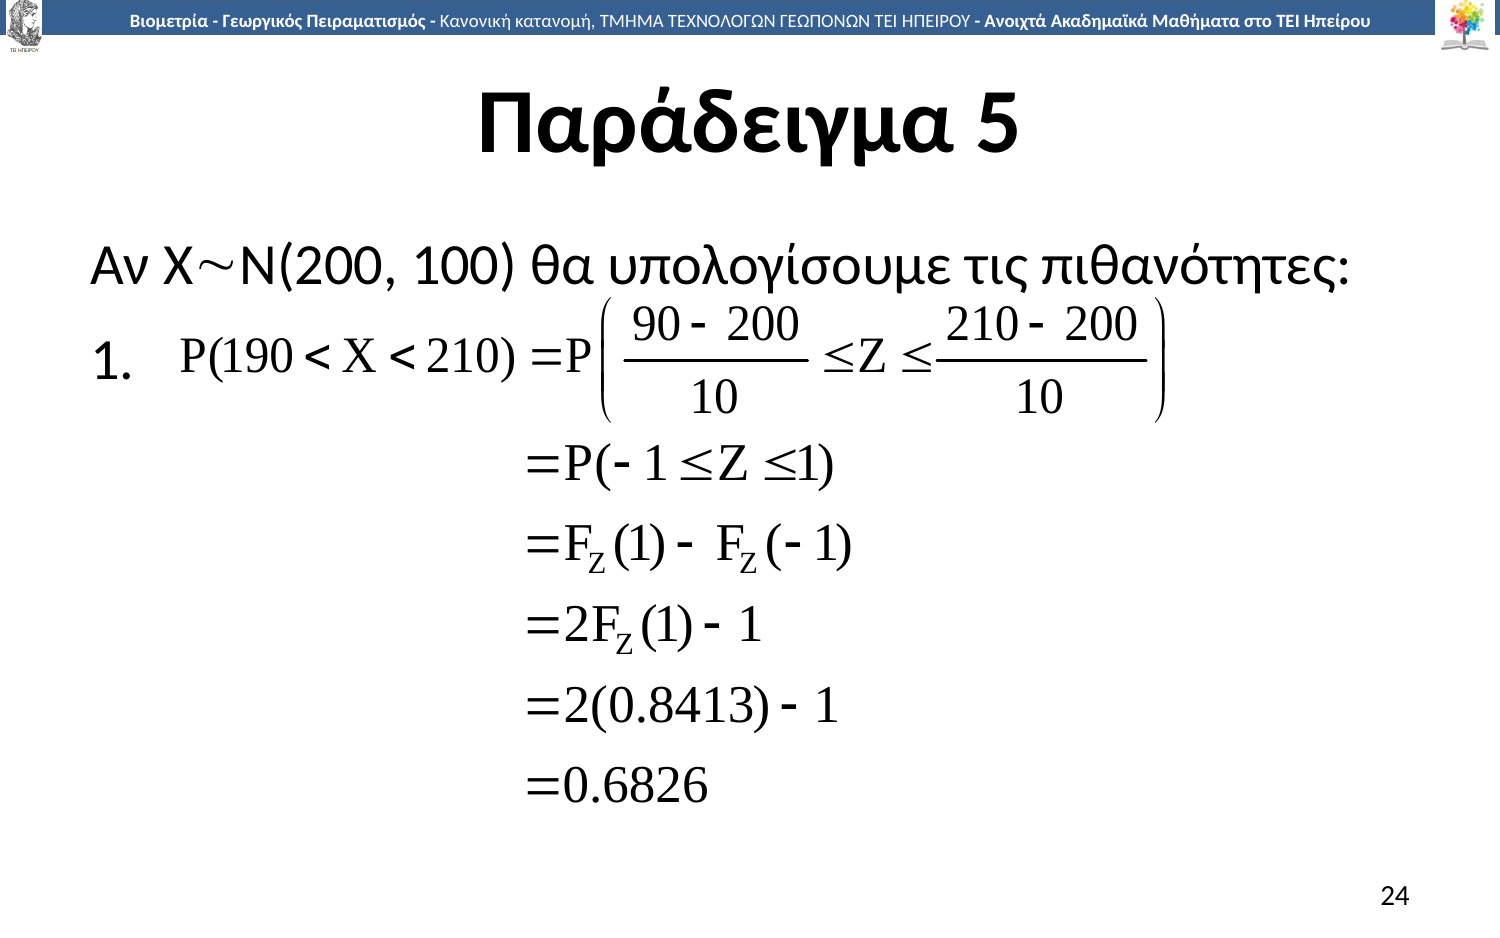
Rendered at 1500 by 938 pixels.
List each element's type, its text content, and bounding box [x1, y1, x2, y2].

slide_number 24 [1074, 868, 1425, 919]
title Παράδειγμα 5 [75, 37, 1425, 194]
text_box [513, 432, 862, 816]
picture [6, 0, 42, 54]
list Αν ΧΝ(200, 100) θα υπολογίσουμε τις πιθανότητες: 1. [75, 218, 1425, 838]
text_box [170, 284, 1184, 434]
picture [1435, 0, 1495, 52]
